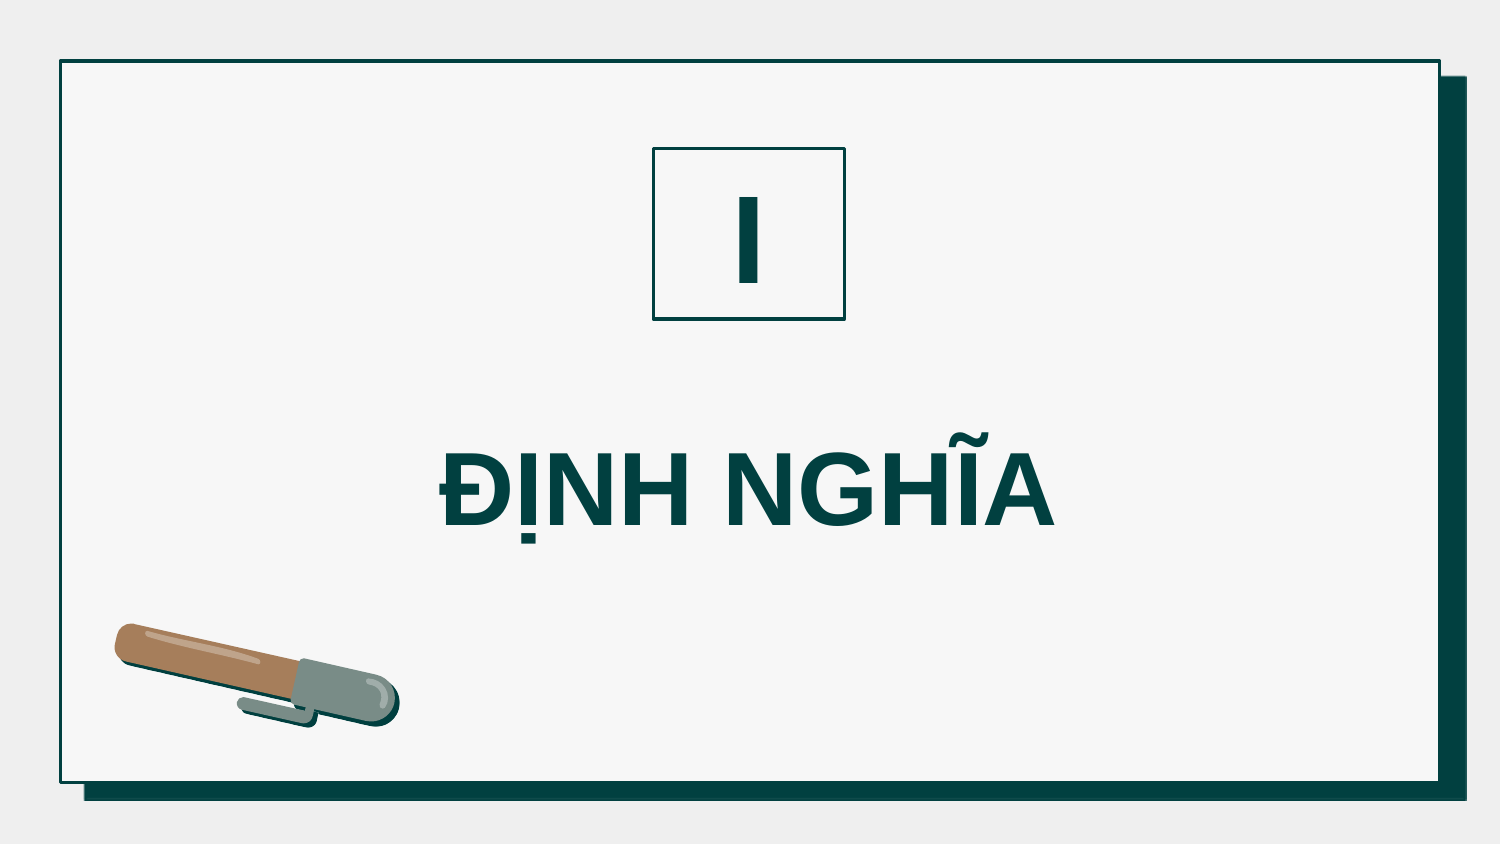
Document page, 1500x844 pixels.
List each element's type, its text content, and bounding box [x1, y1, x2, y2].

title ĐỊNH NGHĨA [5, 343, 1492, 488]
title I [652, 147, 846, 321]
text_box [112, 623, 398, 724]
